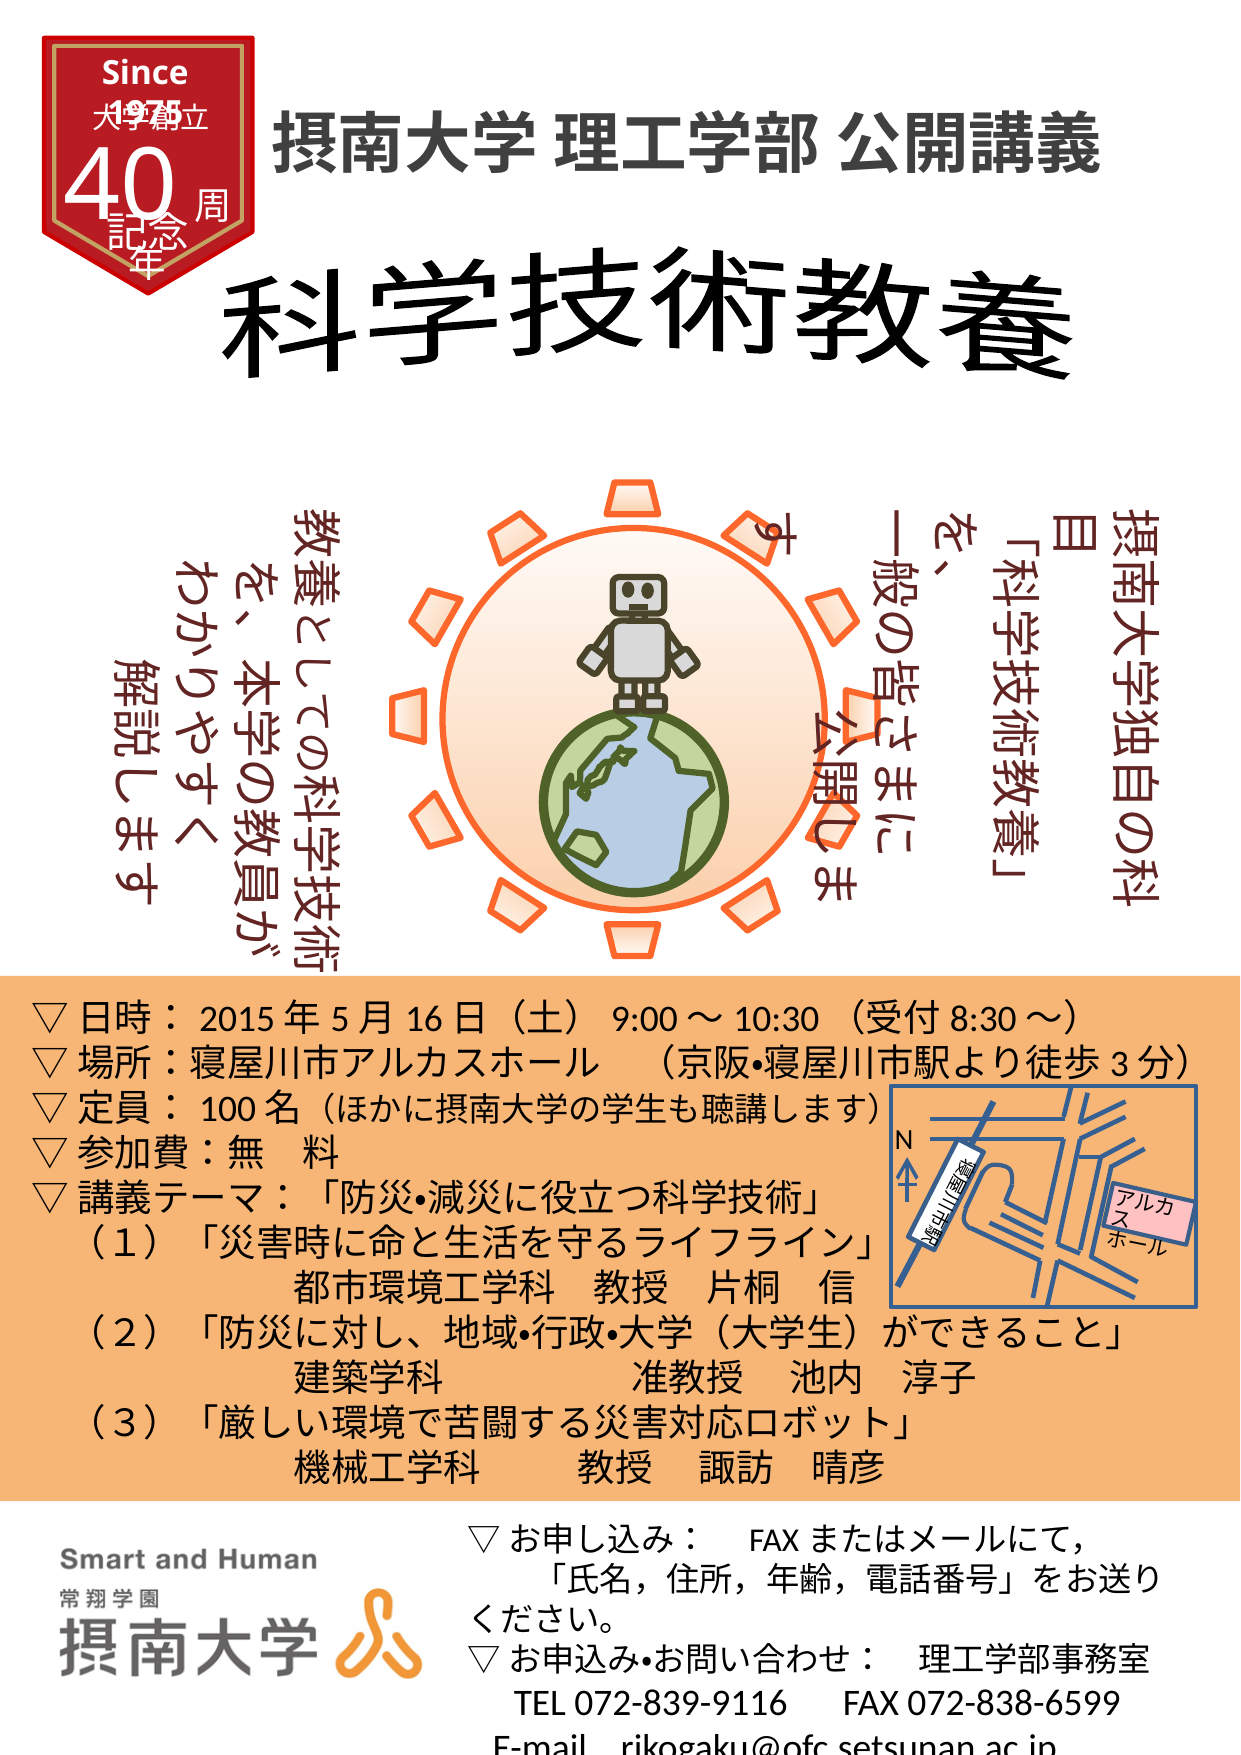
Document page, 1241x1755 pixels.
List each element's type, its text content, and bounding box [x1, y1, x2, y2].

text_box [36, 37, 260, 294]
text_box 摂南大学独自の科目 「科学技術教養」を、 一般の皆さまに 公開します [902, 494, 1176, 968]
text_box [0, 974, 1241, 1503]
picture [53, 1541, 429, 1687]
text_box ▽お申し込み： FAXまたはメールにて， 「氏名，住所，年齢，電話番号」をお送りください。 ▽お申込み・お問い合わせ： 理工学部事務室 TEL 072-839-9116 FAX 072-838-6599 E-mail rikogaku@ofc.setsunan.ac.jp [452, 1510, 1210, 1755]
text_box ▽日時：2015年5月16日（土）9:00～10:30（受付8:30～） ▽場所：寝屋川市アルカスホール （京阪・寝屋川市駅より徒歩3分） ▽定員：100名（ほかに摂南大学の学生も聴講します） ▽参加費：無 料 ▽講義テーマ：「防災・減災に役立つ科学技術」 （１）「災害時に命と生活を守るライフライン」 都市環境工学科 教授 片桐 信 （２）「防災に対し、地域・行政・大学（大学生）ができること」 建築学科 准教授 池内 淳子 （３）「厳しい環境で苦闘する災害対応ロボット」 機械工学科 教授 諏訪 晴彦 [16, 986, 1239, 1496]
text_box 教養としての科学技術 を、本学の教員が わかりやすく 解説します [82, 494, 356, 974]
text_box 摂南大学 理工学部 公開講義 [265, 93, 1201, 189]
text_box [392, 482, 878, 957]
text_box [879, 1085, 1209, 1308]
